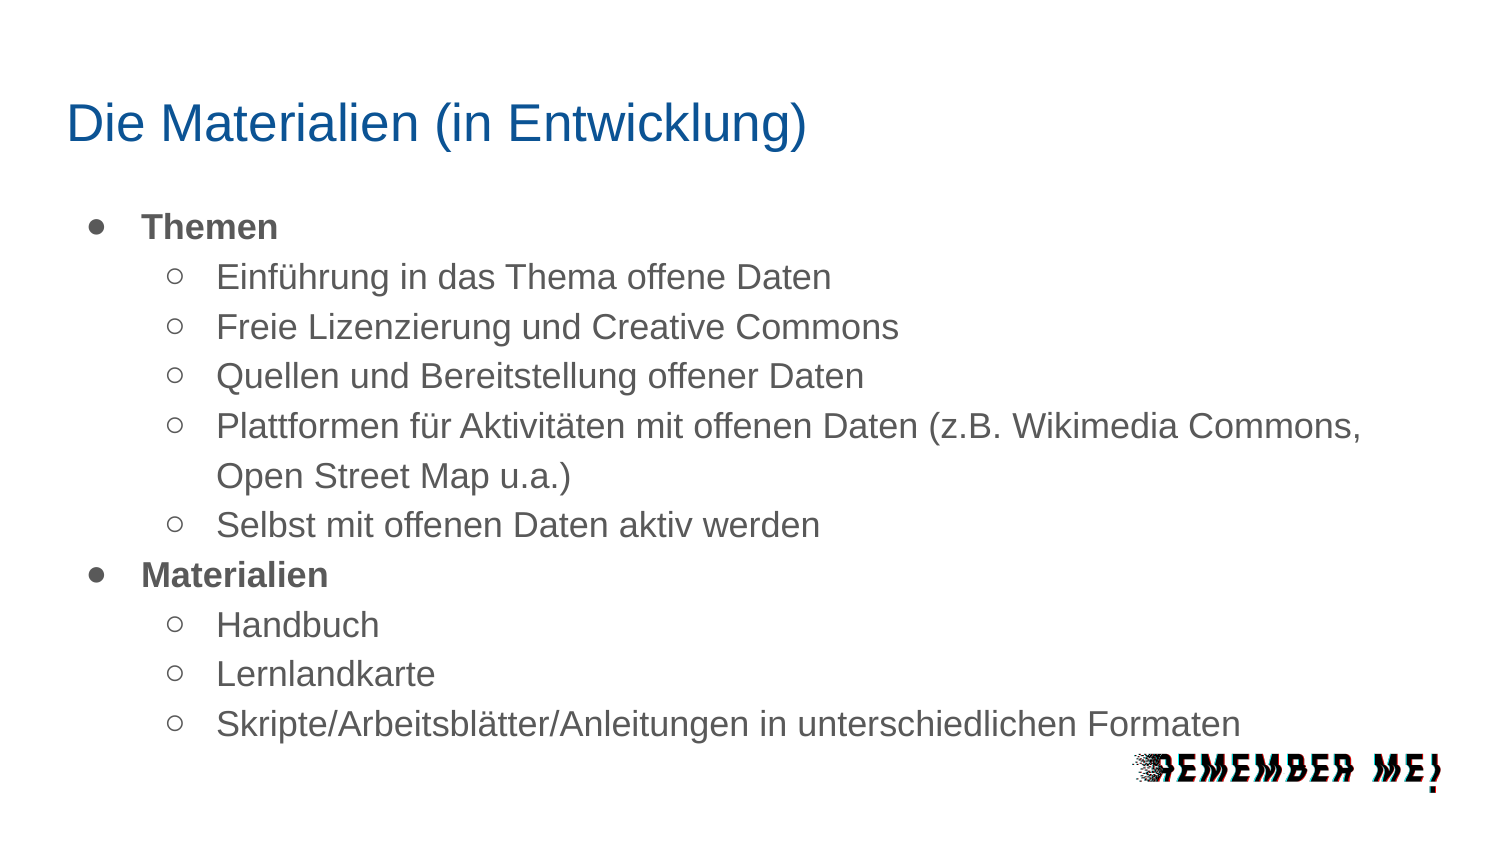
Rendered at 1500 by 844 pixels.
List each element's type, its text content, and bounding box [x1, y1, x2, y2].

title Die Materialien (in Entwicklung) [51, 72, 1449, 167]
picture [1119, 749, 1450, 797]
list Themen Einführung in das Thema offene Daten Freie Lizenzierung und Creative Commons Quellen und Bereitstellung offener Daten Plattformen für Aktivitäten mit offenen Daten (z.B. Wikimedia Commons, Open Street Map u.a.) Selbst mit offenen Daten aktiv werden Materialien Handbuch Lernlandkarte Skripte/Arbeitsblätter/Anleitungen in unterschiedlichen Formaten [51, 182, 1449, 750]
